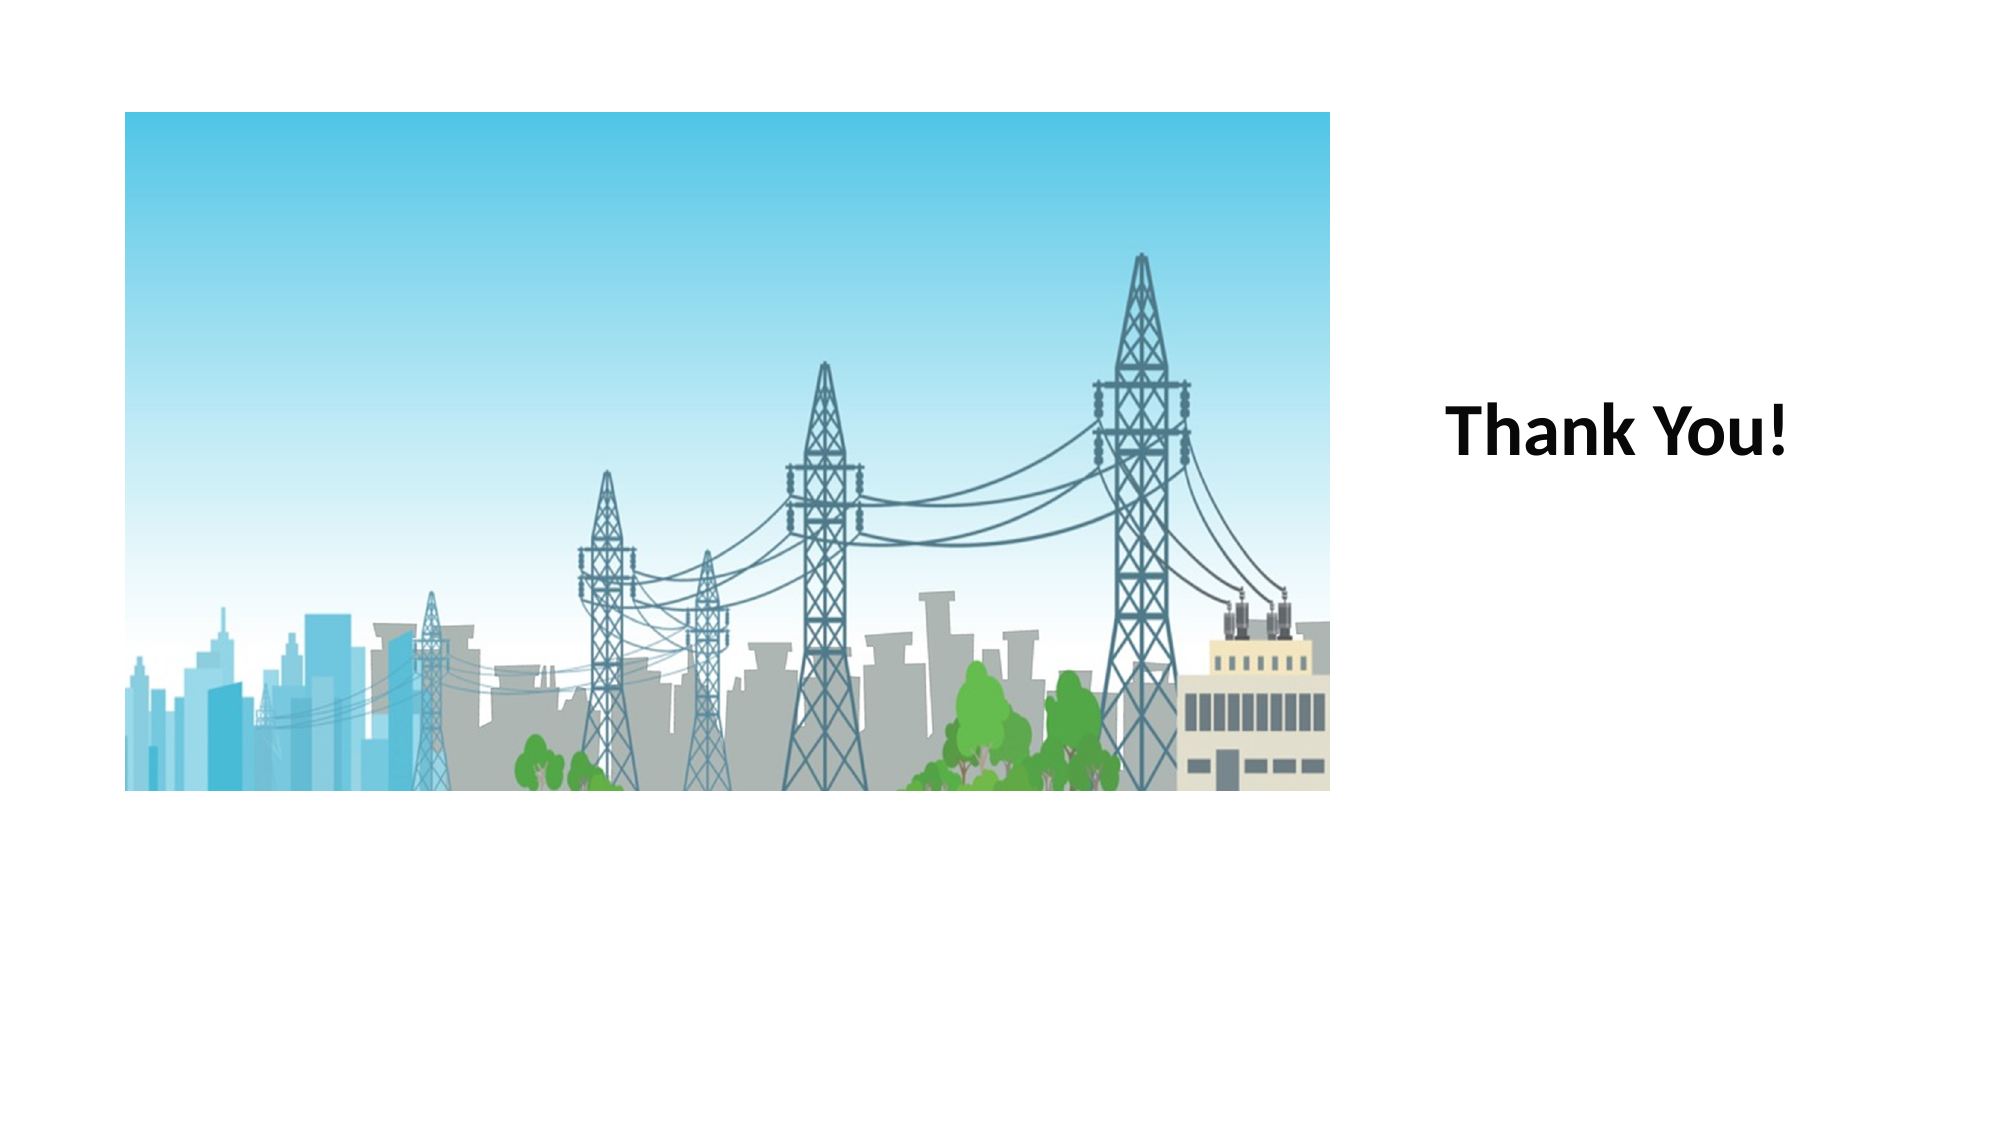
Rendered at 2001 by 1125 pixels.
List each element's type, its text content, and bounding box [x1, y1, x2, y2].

text_box Thank You! [1335, 262, 2000, 600]
picture [124, 112, 1331, 791]
